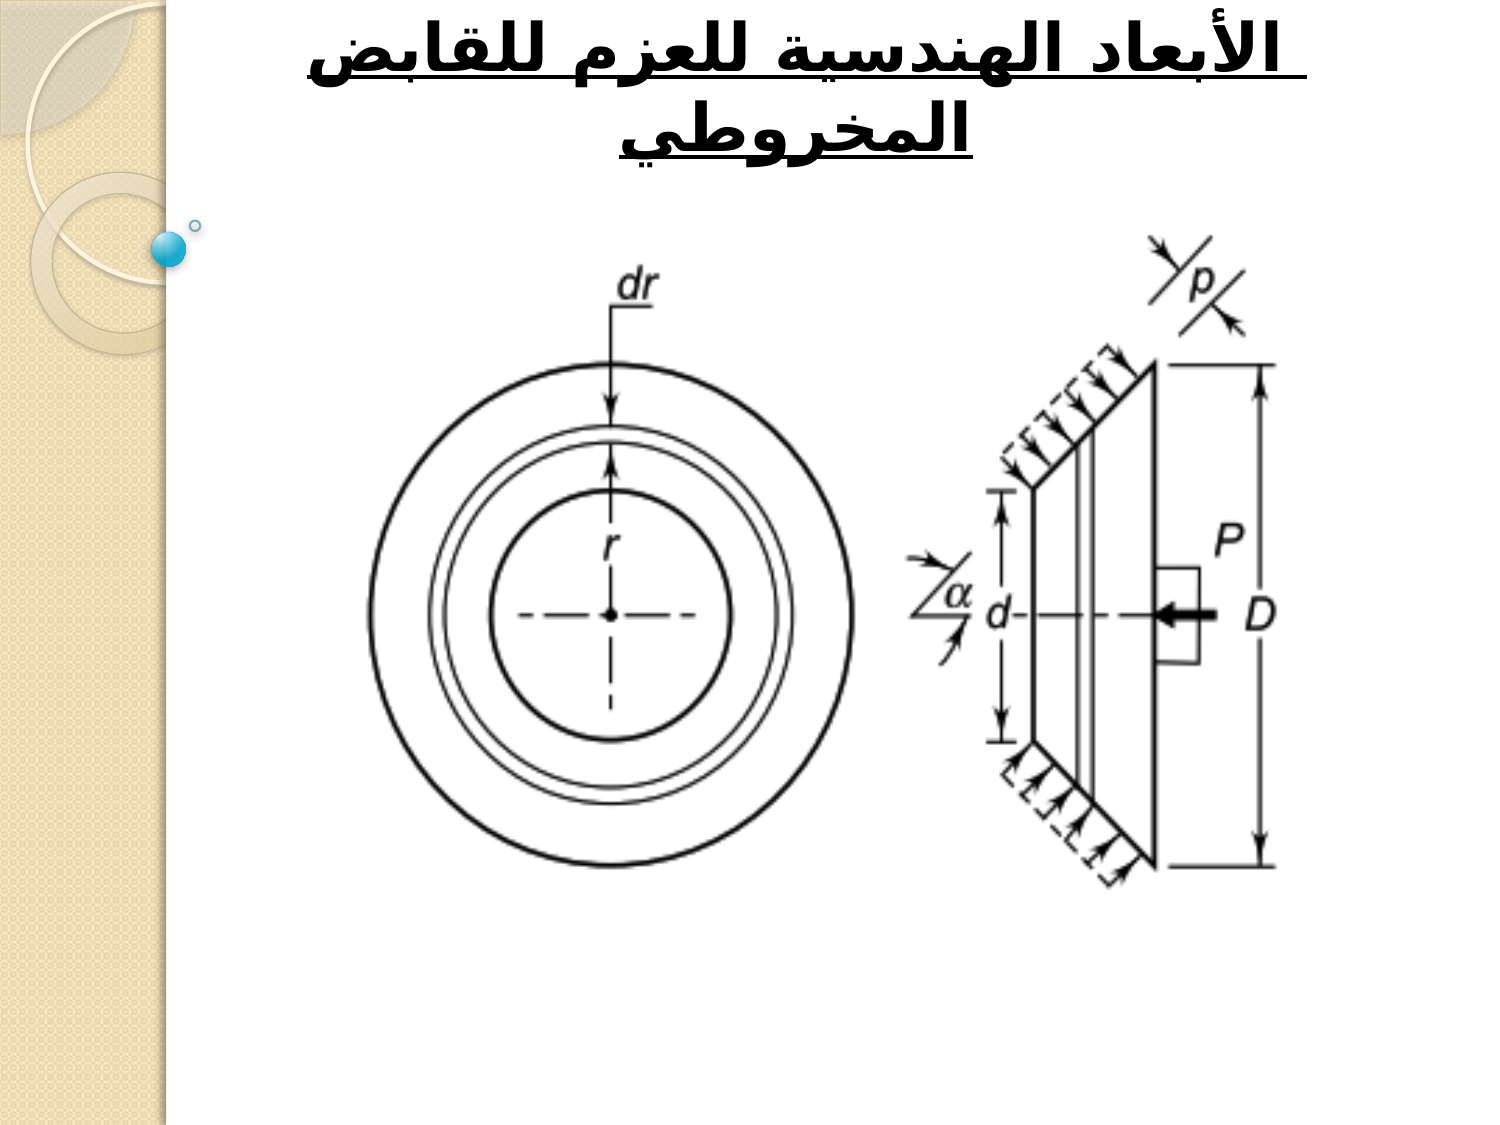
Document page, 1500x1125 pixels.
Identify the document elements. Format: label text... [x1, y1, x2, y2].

title الأبعاد الهندسية للعزم للقابض المخروطي [208, 65, 1414, 172]
picture [336, 219, 1306, 894]
